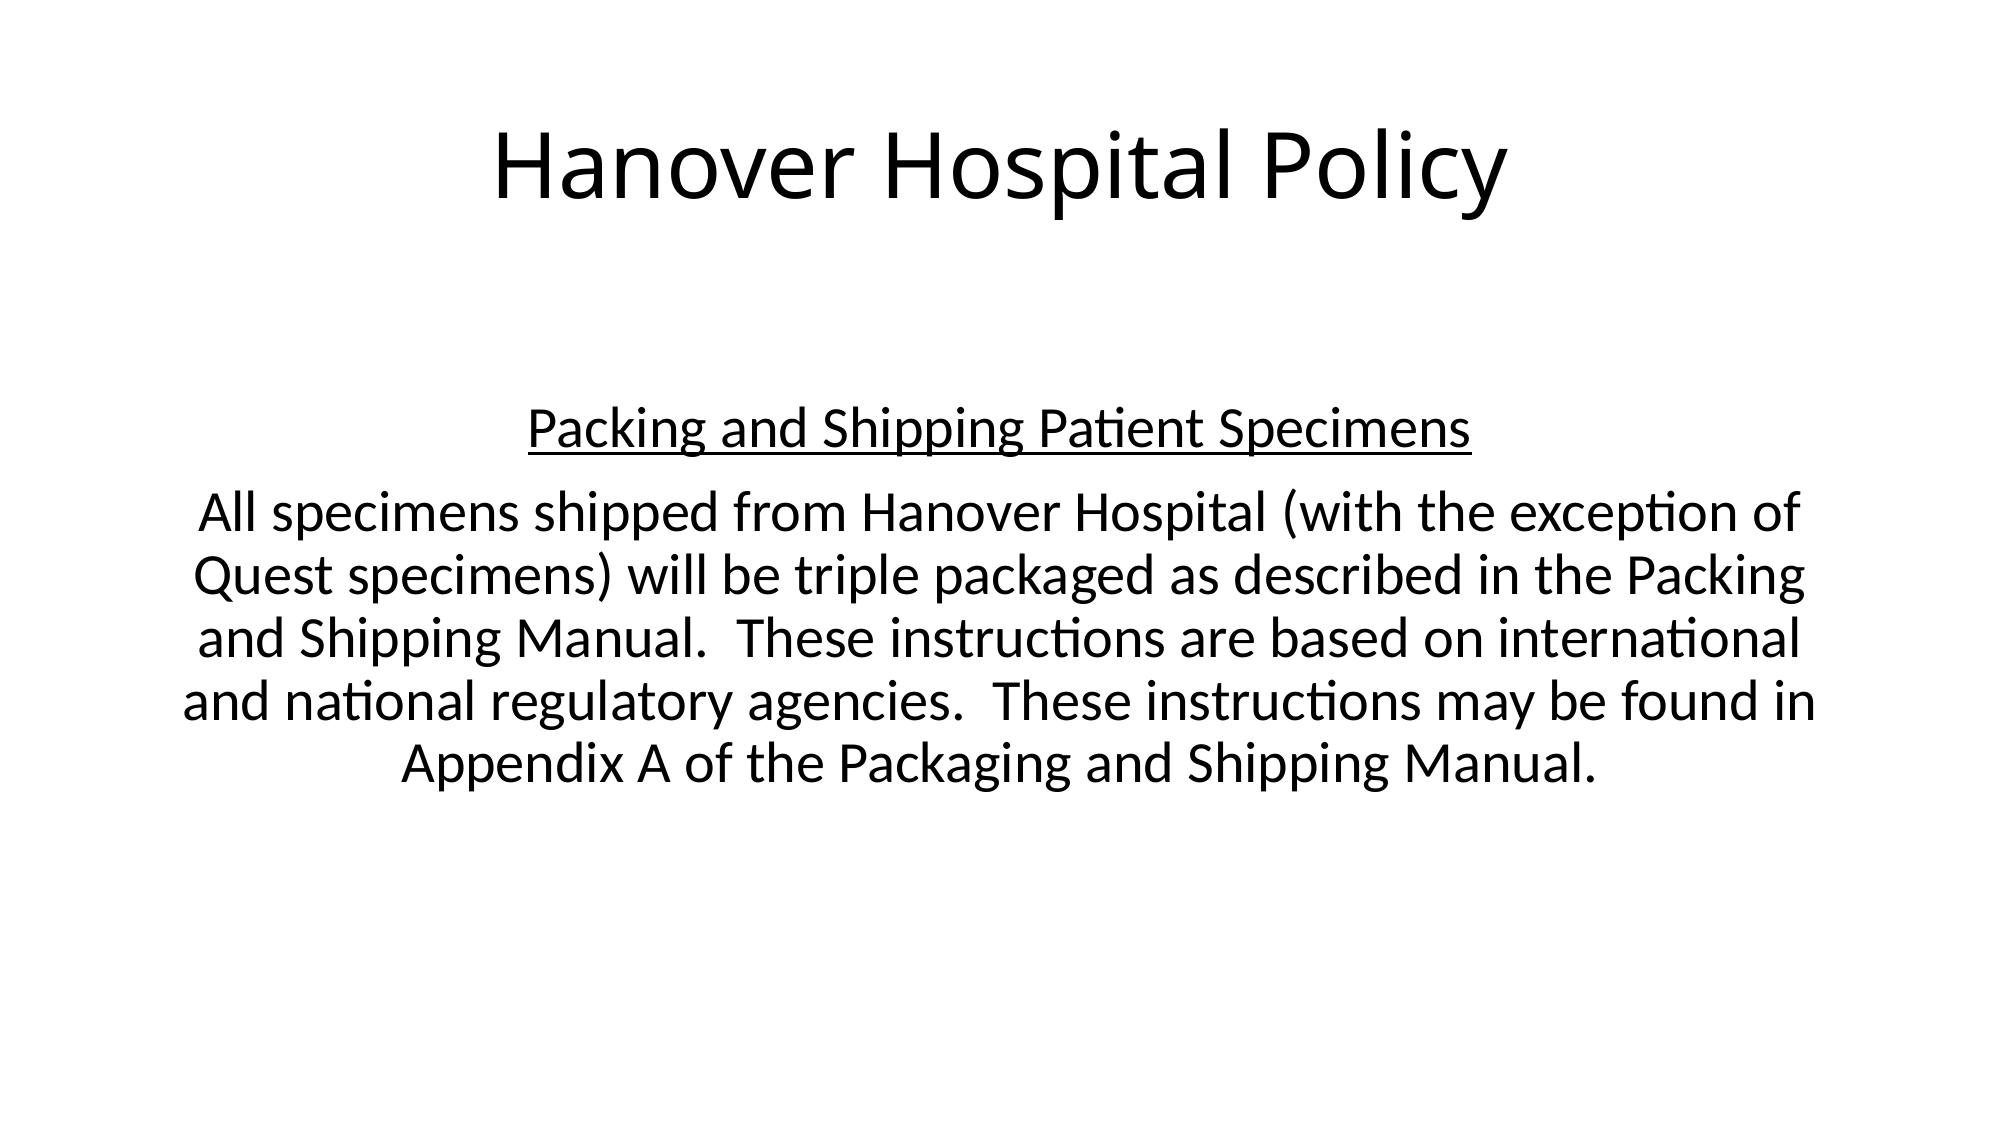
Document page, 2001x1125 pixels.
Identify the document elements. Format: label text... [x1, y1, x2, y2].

title Hanover Hospital Policy [137, 59, 1863, 278]
list Packing and Shipping Patient Specimens All specimens shipped from Hanover Hospital (with the exception of Quest specimens) will be triple packaged as described in the Packing and Shipping Manual. These instructions are based on international and national regulatory agencies. These instructions may be found in Appendix A of the Packaging and Shipping Manual. [137, 299, 1863, 1014]
